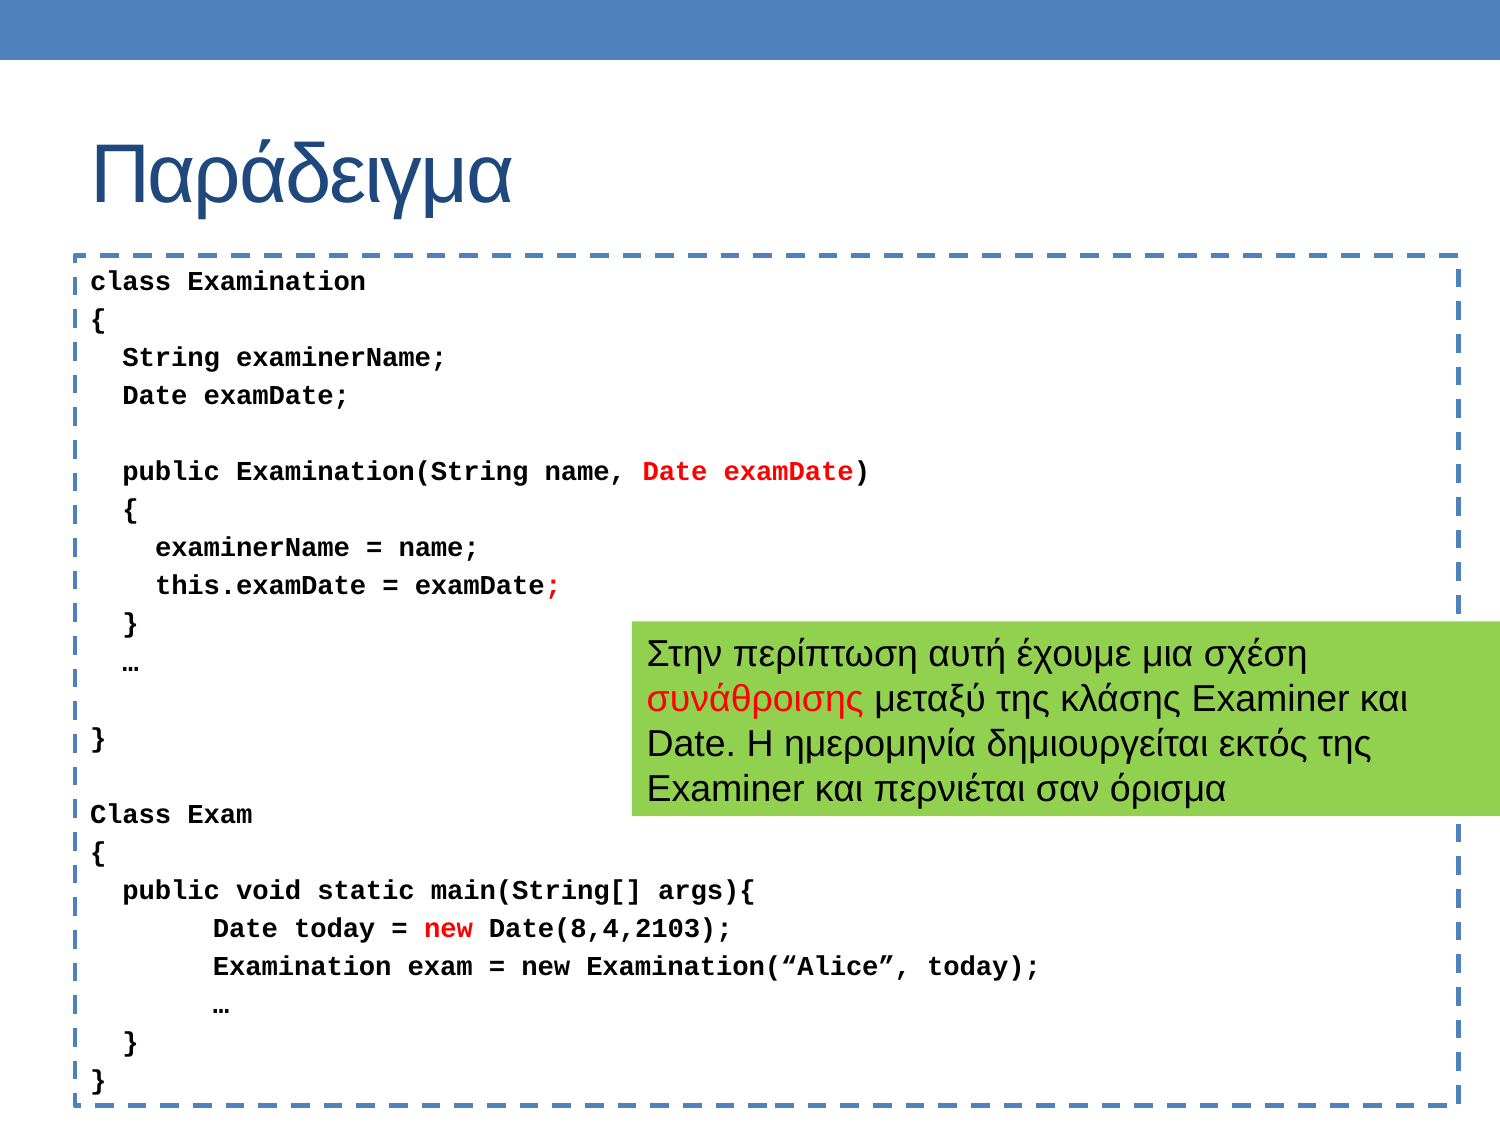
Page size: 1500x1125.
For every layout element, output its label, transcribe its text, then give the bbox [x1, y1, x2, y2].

list class Examination { String examinerName; Date examDate; public Examination(String name, Date examDate) { examinerName = name; this.examDate = examDate; } … } Class Exam { public void static main(String[] args){ Date today = new Date(8,4,2103); Examination exam = new Examination(“Alice”, today); … } } [75, 255, 1459, 1106]
text_box Στην περίπτωση αυτή έχουμε μια σχέση συνάθροισης μεταξύ της κλάσης Examiner και Date. H ημερομηνία δημιουργείται εκτός της Examiner και περνιέται σαν όρισμα [631, 621, 1500, 817]
title Παράδειγμα [75, 87, 1425, 250]
